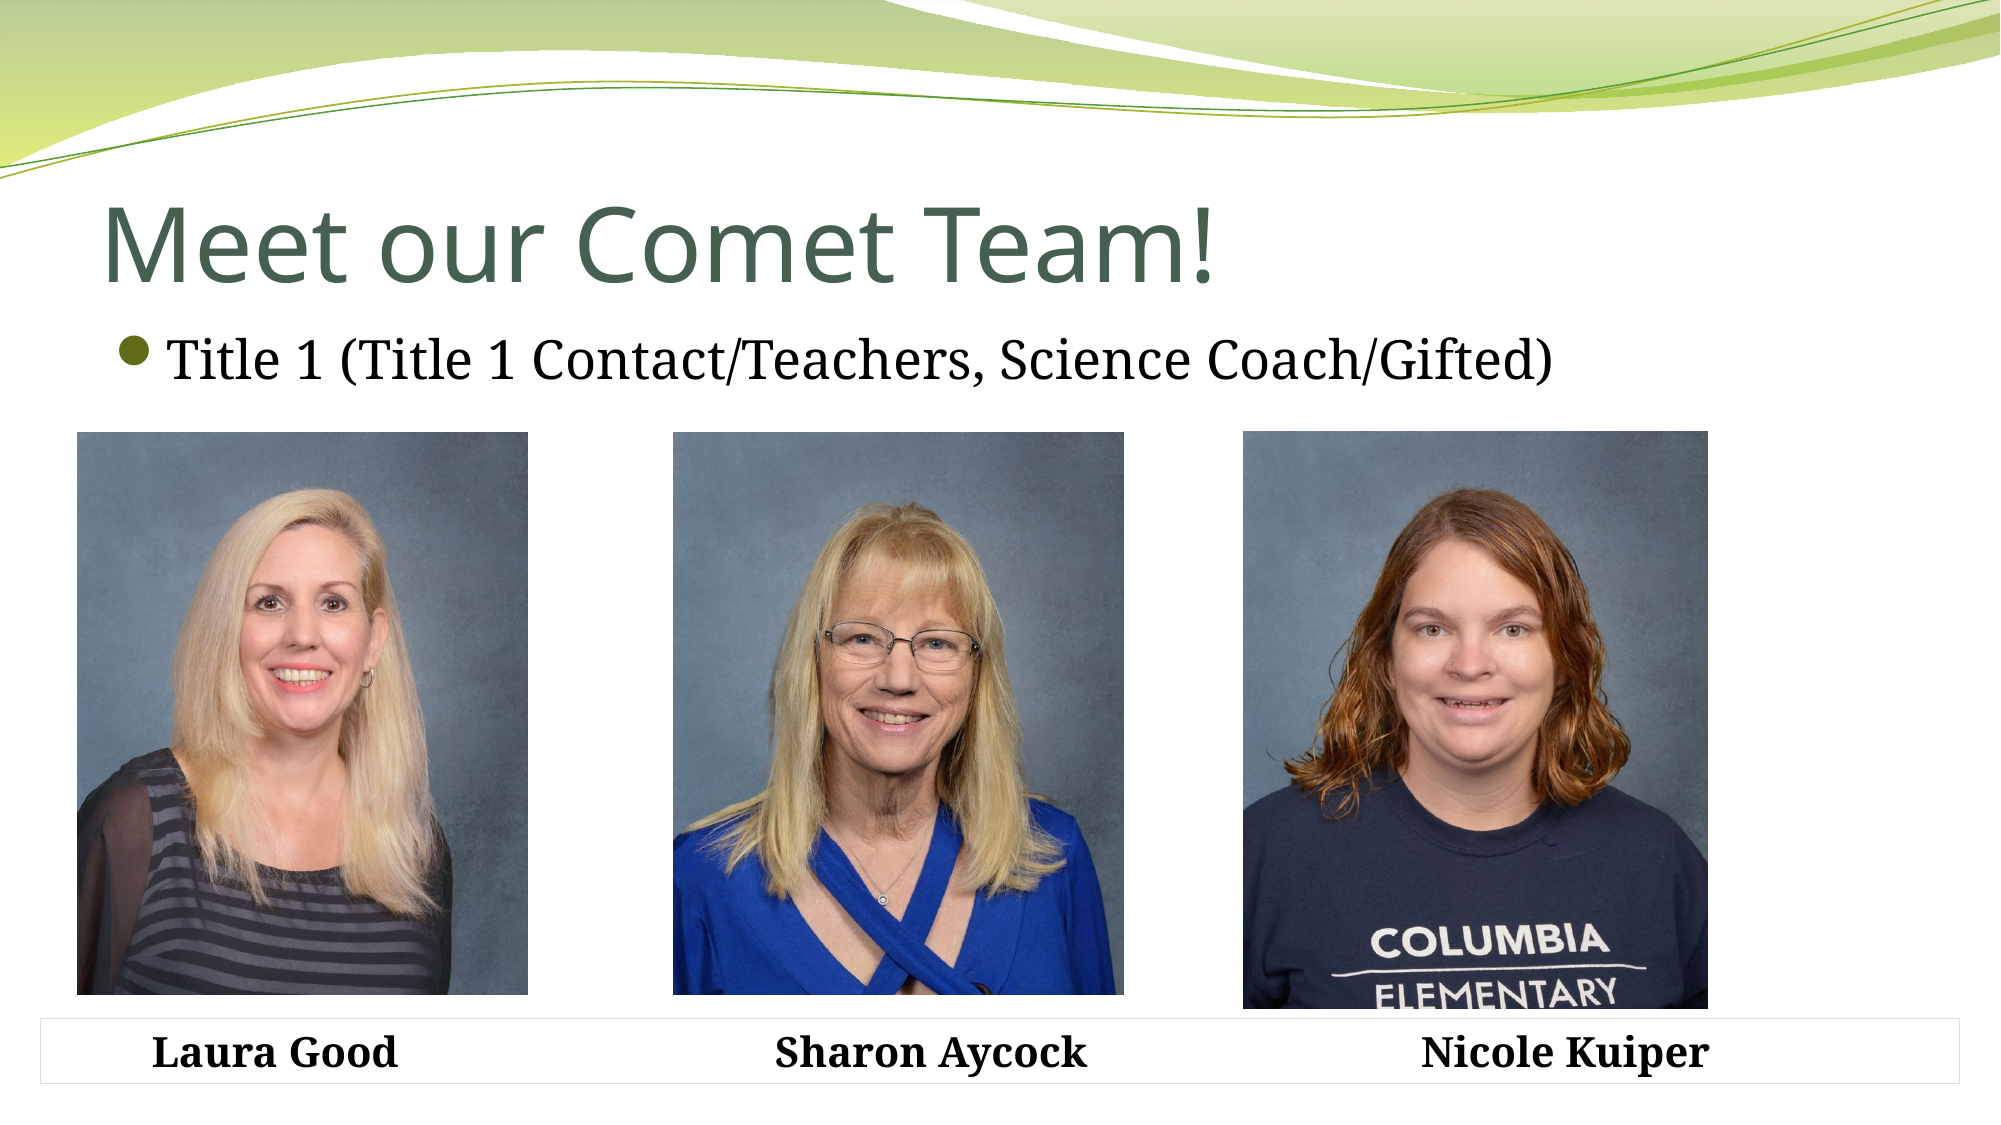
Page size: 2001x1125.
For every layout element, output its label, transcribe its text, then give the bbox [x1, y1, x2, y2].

list Title 1 (Title 1 Contact/Teachers, Science Coach/Gifted) [99, 317, 1900, 1018]
picture [673, 432, 1124, 995]
text_box Laura Good Sharon Aycock Nicole Kuiper [40, 1018, 1960, 1084]
title Meet our Comet Team! [99, 115, 1900, 303]
picture [1242, 431, 1708, 1009]
picture [77, 432, 528, 995]
